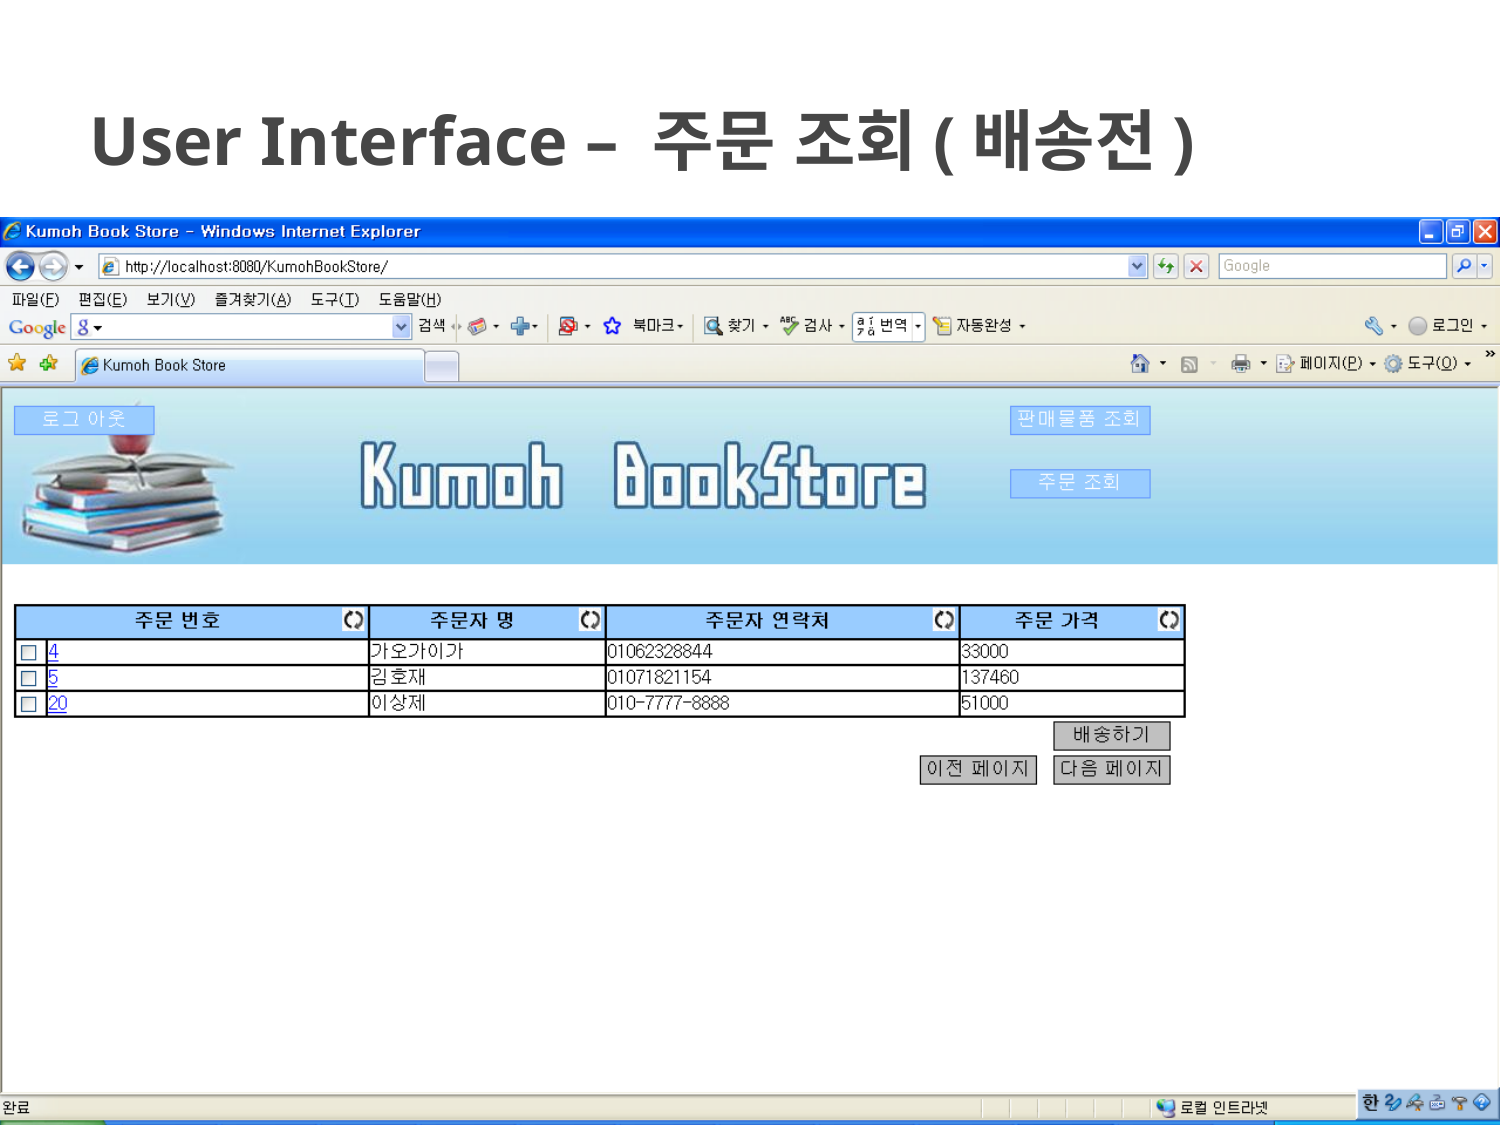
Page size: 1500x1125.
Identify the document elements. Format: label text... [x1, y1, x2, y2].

picture [0, 217, 1500, 1125]
title User Interface – 주문 조회(배송전) [75, 45, 1425, 217]
